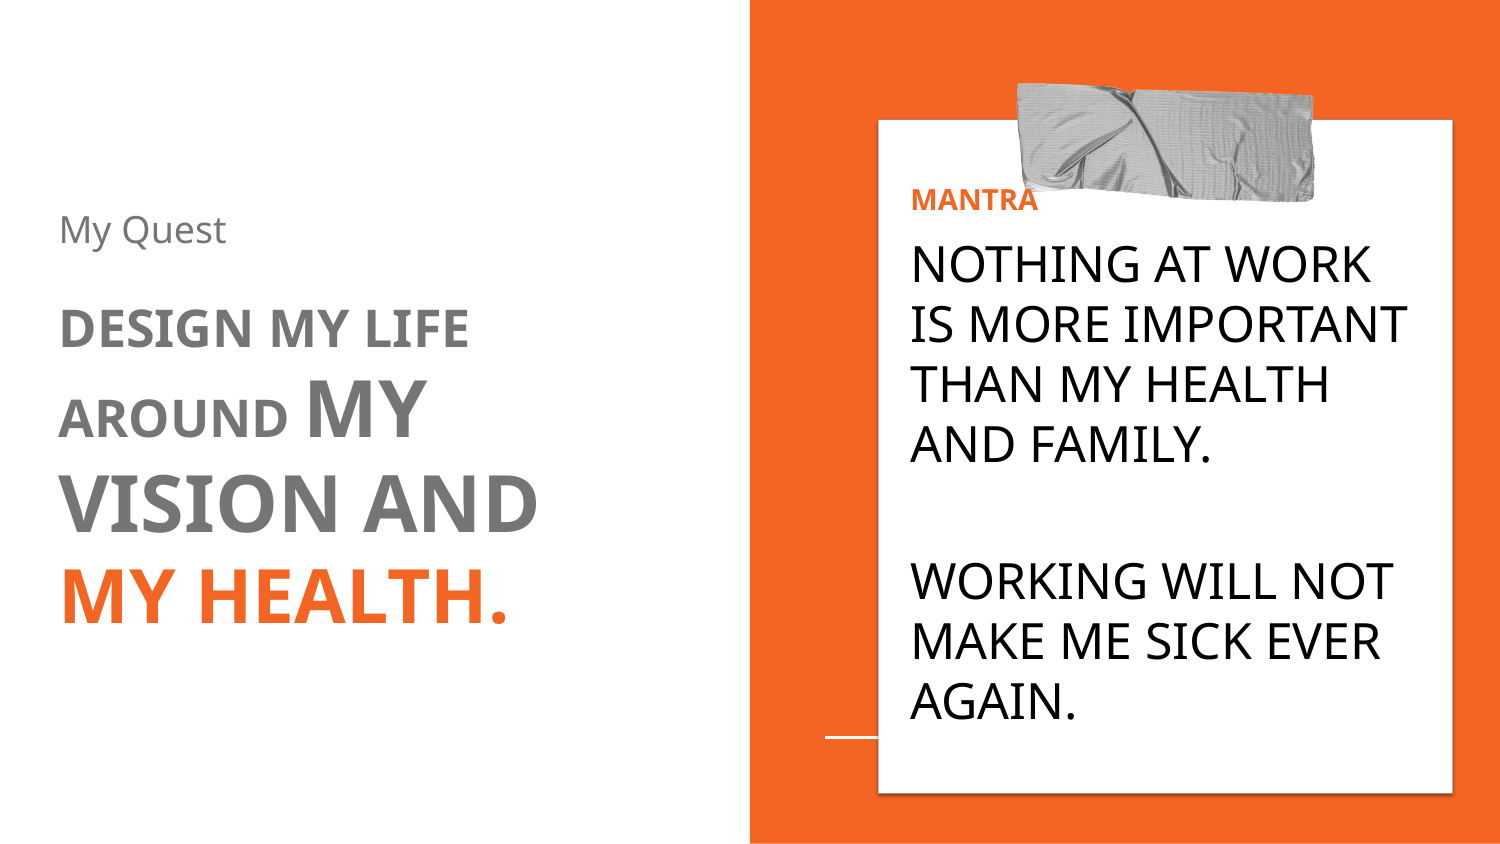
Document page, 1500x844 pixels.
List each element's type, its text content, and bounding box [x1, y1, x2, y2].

title My Quest DESIGN MY LIFE AROUND MY VISION AND MY HEALTH. [43, 123, 708, 721]
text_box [855, 81, 1476, 821]
